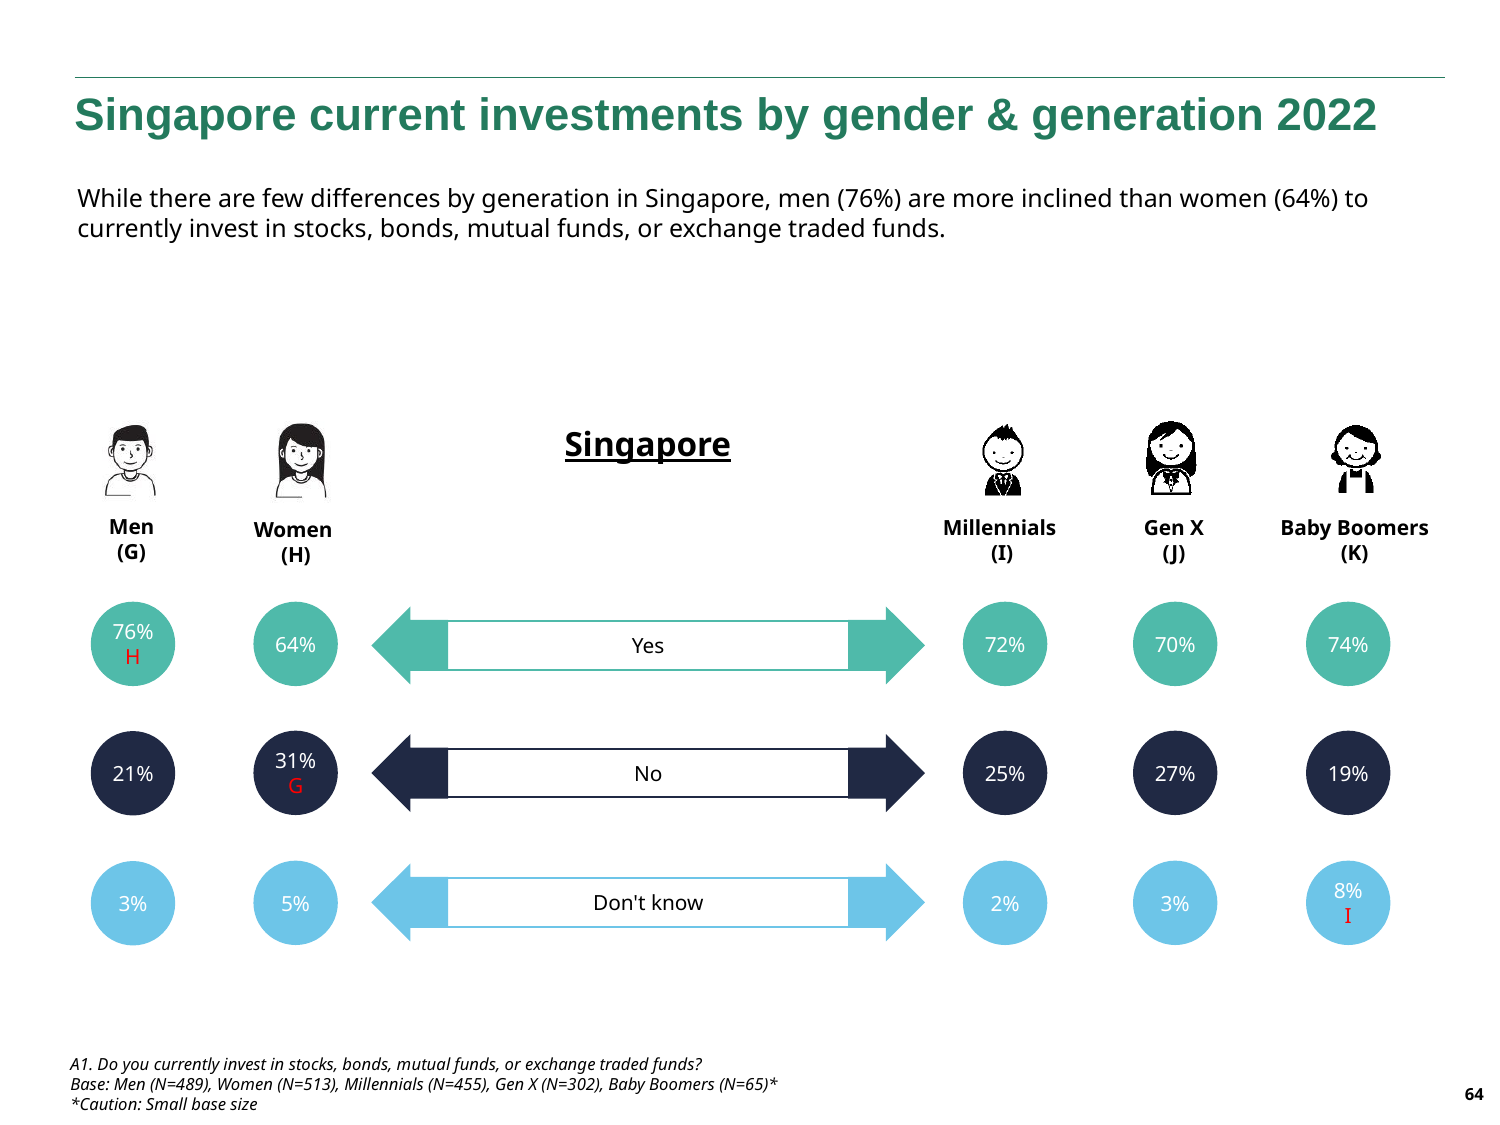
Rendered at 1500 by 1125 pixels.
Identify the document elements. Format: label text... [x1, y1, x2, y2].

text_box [91, 861, 1390, 945]
list A1. Do you currently invest in stocks, bonds, mutual funds, or exchange traded funds? Base: Men (N=489), Women (N=513), Millennials (N=455), Gen X (N=302), Baby Boomers (N=65)* *Caution: Small base size [63, 1057, 1273, 1122]
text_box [91, 602, 1390, 686]
slide_number 64 [1170, 1065, 1500, 1125]
text_box Singapore current investments by gender & generation 2022 [59, 77, 1477, 148]
text_box While there are few differences by generation in Singapore, men (76%) are more inclined than women (64%) to currently invest in stocks, bonds, mutual funds, or exchange traded funds. [62, 174, 1448, 250]
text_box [40, 406, 1484, 575]
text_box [91, 731, 1390, 815]
